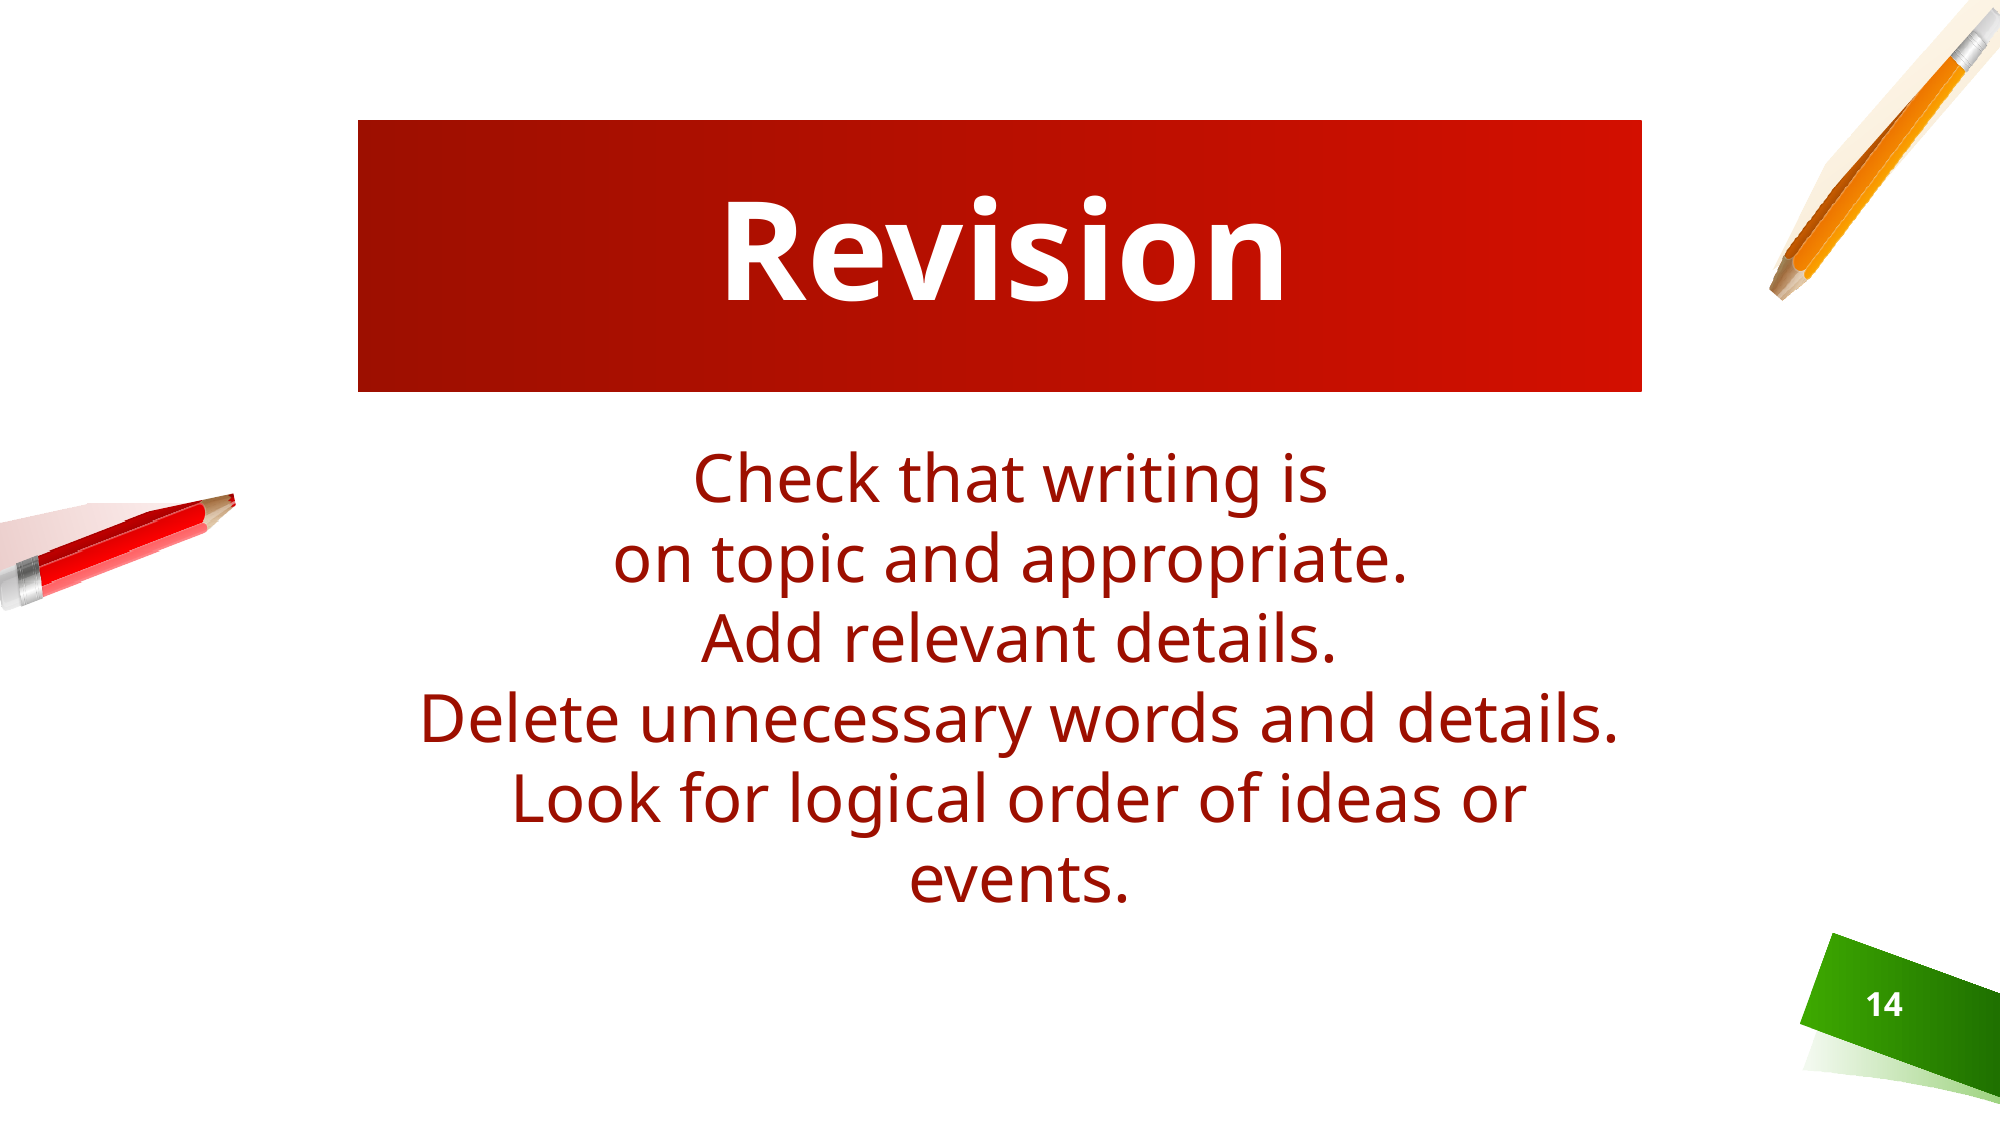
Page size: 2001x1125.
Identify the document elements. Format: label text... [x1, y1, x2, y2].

title Revision [358, 120, 1642, 392]
picture [1755, 0, 2000, 322]
picture [0, 493, 248, 613]
text_box Check that writing is on topic and appropriate. Add relevant details. Delete unnecessary words and details. Look for logical order of ideas or events. [378, 428, 1662, 1003]
slide_number 14 [1831, 975, 1937, 1036]
